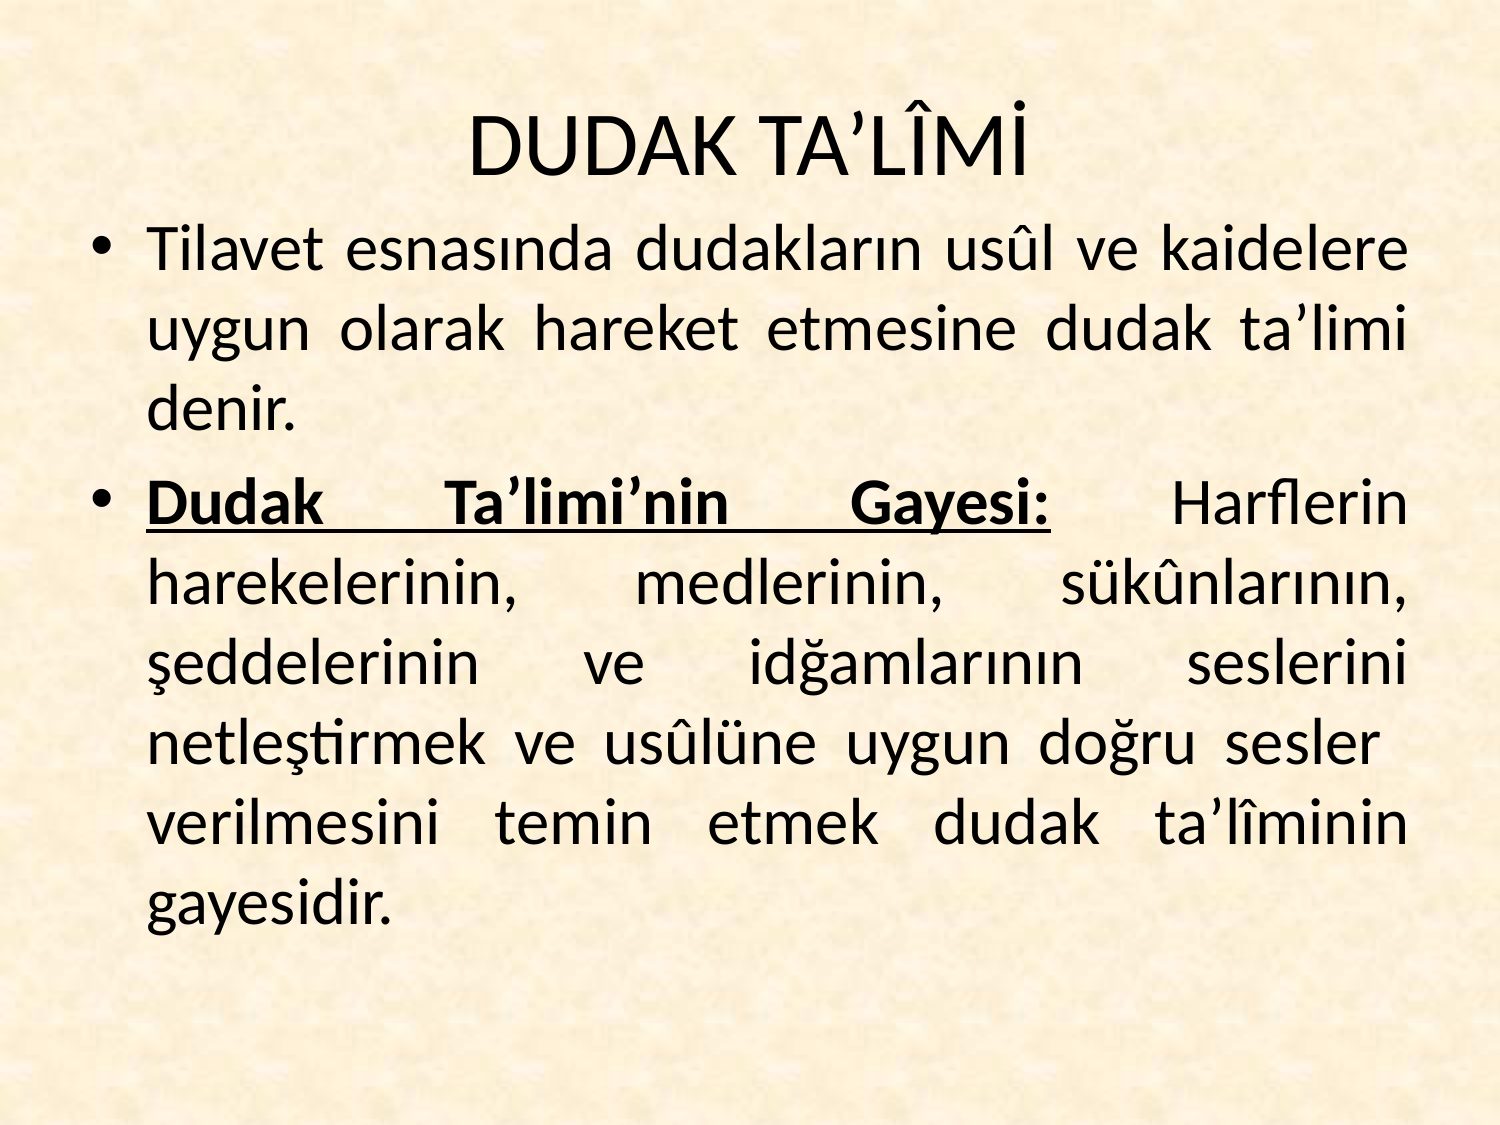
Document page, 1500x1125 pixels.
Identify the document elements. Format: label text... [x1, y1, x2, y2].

list Tilavet esnasında dudakların usûl ve kaidelere uygun olarak hareket etmesine dudak ta’limi denir. Dudak Ta’limi’nin Gayesi: Harflerin harekelerinin, medlerinin, sükûnlarının, şeddelerinin ve idğamlarının seslerini netleştirmek ve usûlüne uygun doğru sesler verilmesini temin etmek dudak ta’lîminin gayesidir. [75, 196, 1425, 1094]
title DUDAK TA’LÎMİ [75, 45, 1425, 196]
picture [0, 0, 1500, 1125]
